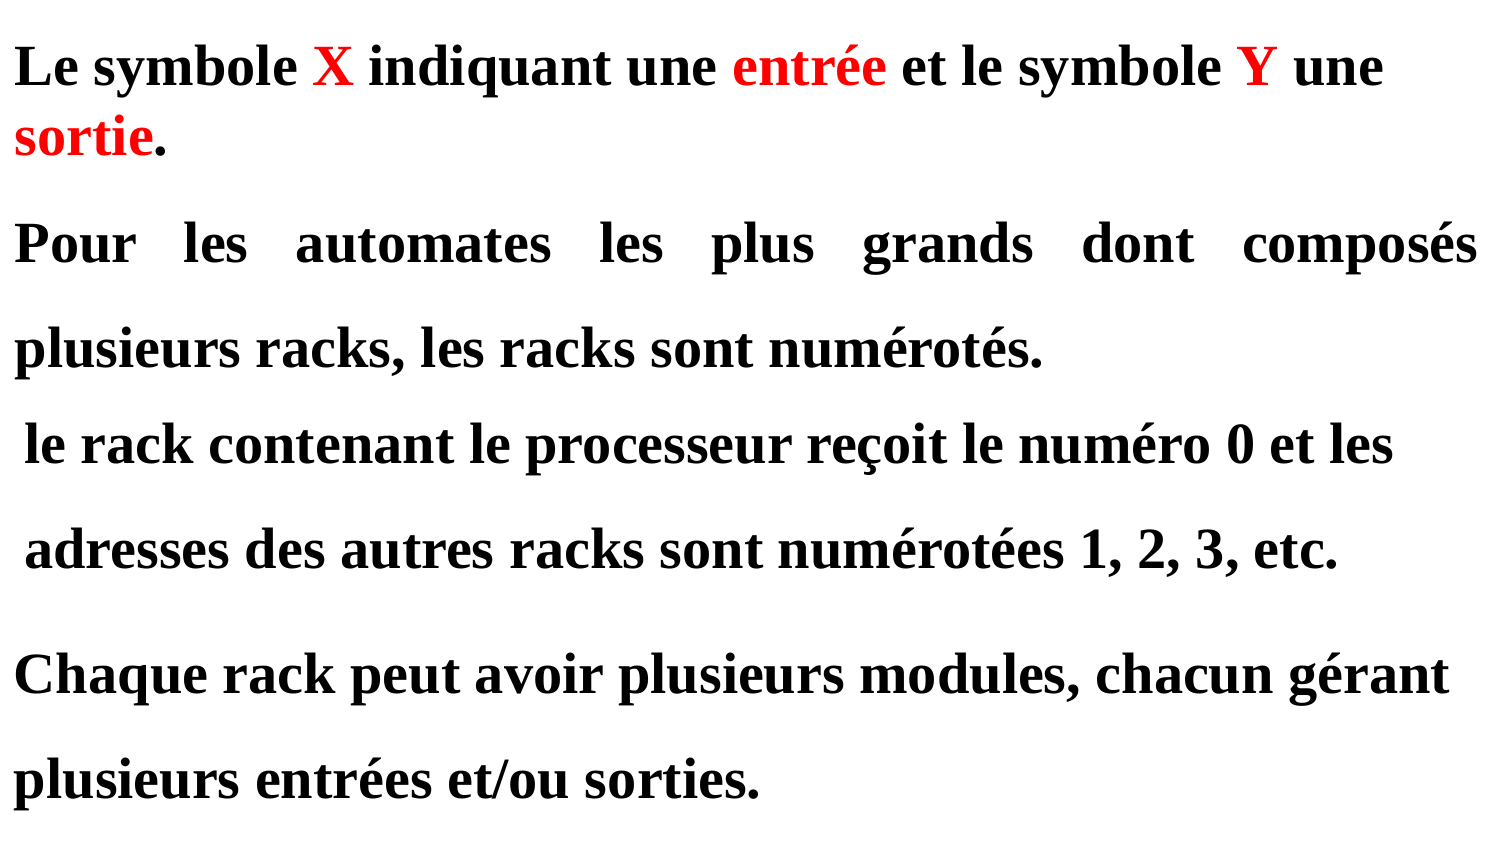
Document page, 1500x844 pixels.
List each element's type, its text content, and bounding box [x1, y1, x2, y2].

text_box le rack contenant le processeur reçoit le numéro 0 et les adresses des autres racks sont numérotées 1, 2, 3, etc. [9, 362, 1495, 588]
text_box Chaque rack peut avoir plusieurs modules, chacun gérant plusieurs entrées et/ou sorties. [0, 592, 1483, 818]
text_box Le symbole X indiquant une entrée et le symbole Y une sortie. [0, 20, 1500, 175]
text_box Pour les automates les plus grands dont composés plusieurs racks, les racks sont numérotés. [0, 161, 1495, 387]
